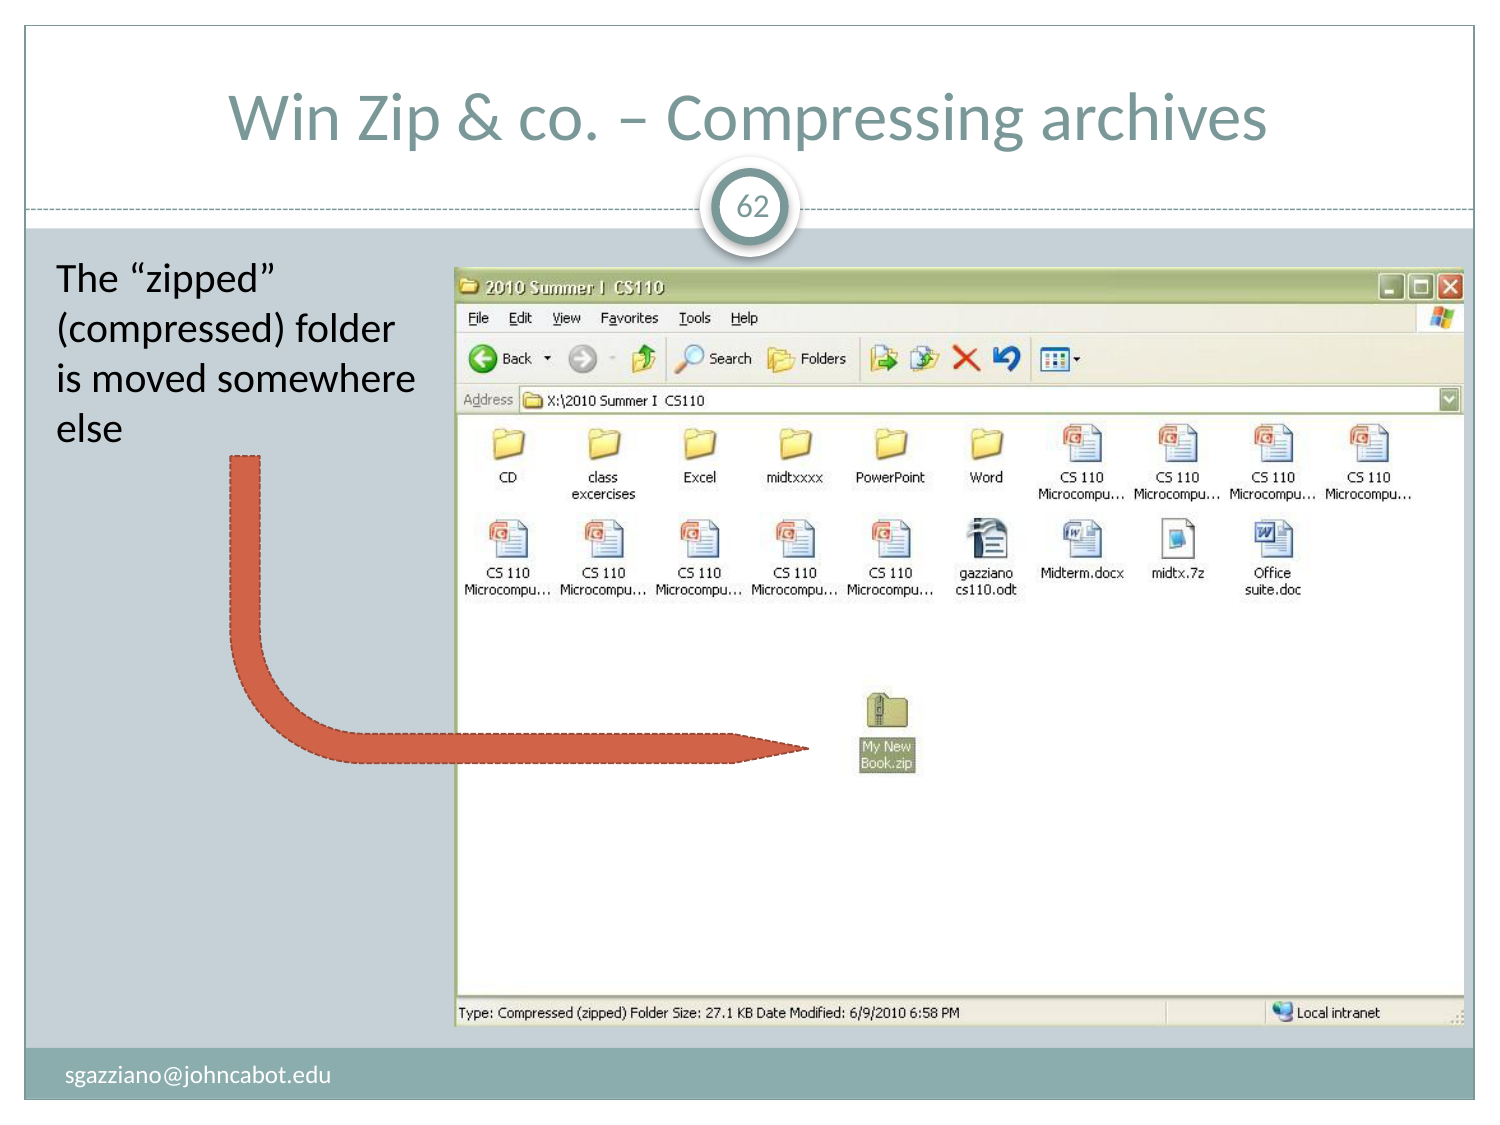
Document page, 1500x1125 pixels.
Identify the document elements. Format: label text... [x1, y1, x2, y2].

text_box The “zipped” (compressed) folder is moved somewhere else [41, 243, 432, 459]
slide_number 62 [715, 168, 791, 241]
title Win Zip & co. – Compressing archives [49, 37, 1450, 162]
picture [454, 266, 1464, 1027]
footer sgazziano@johncabot.edu [50, 1051, 638, 1112]
text_box [229, 455, 447, 765]
